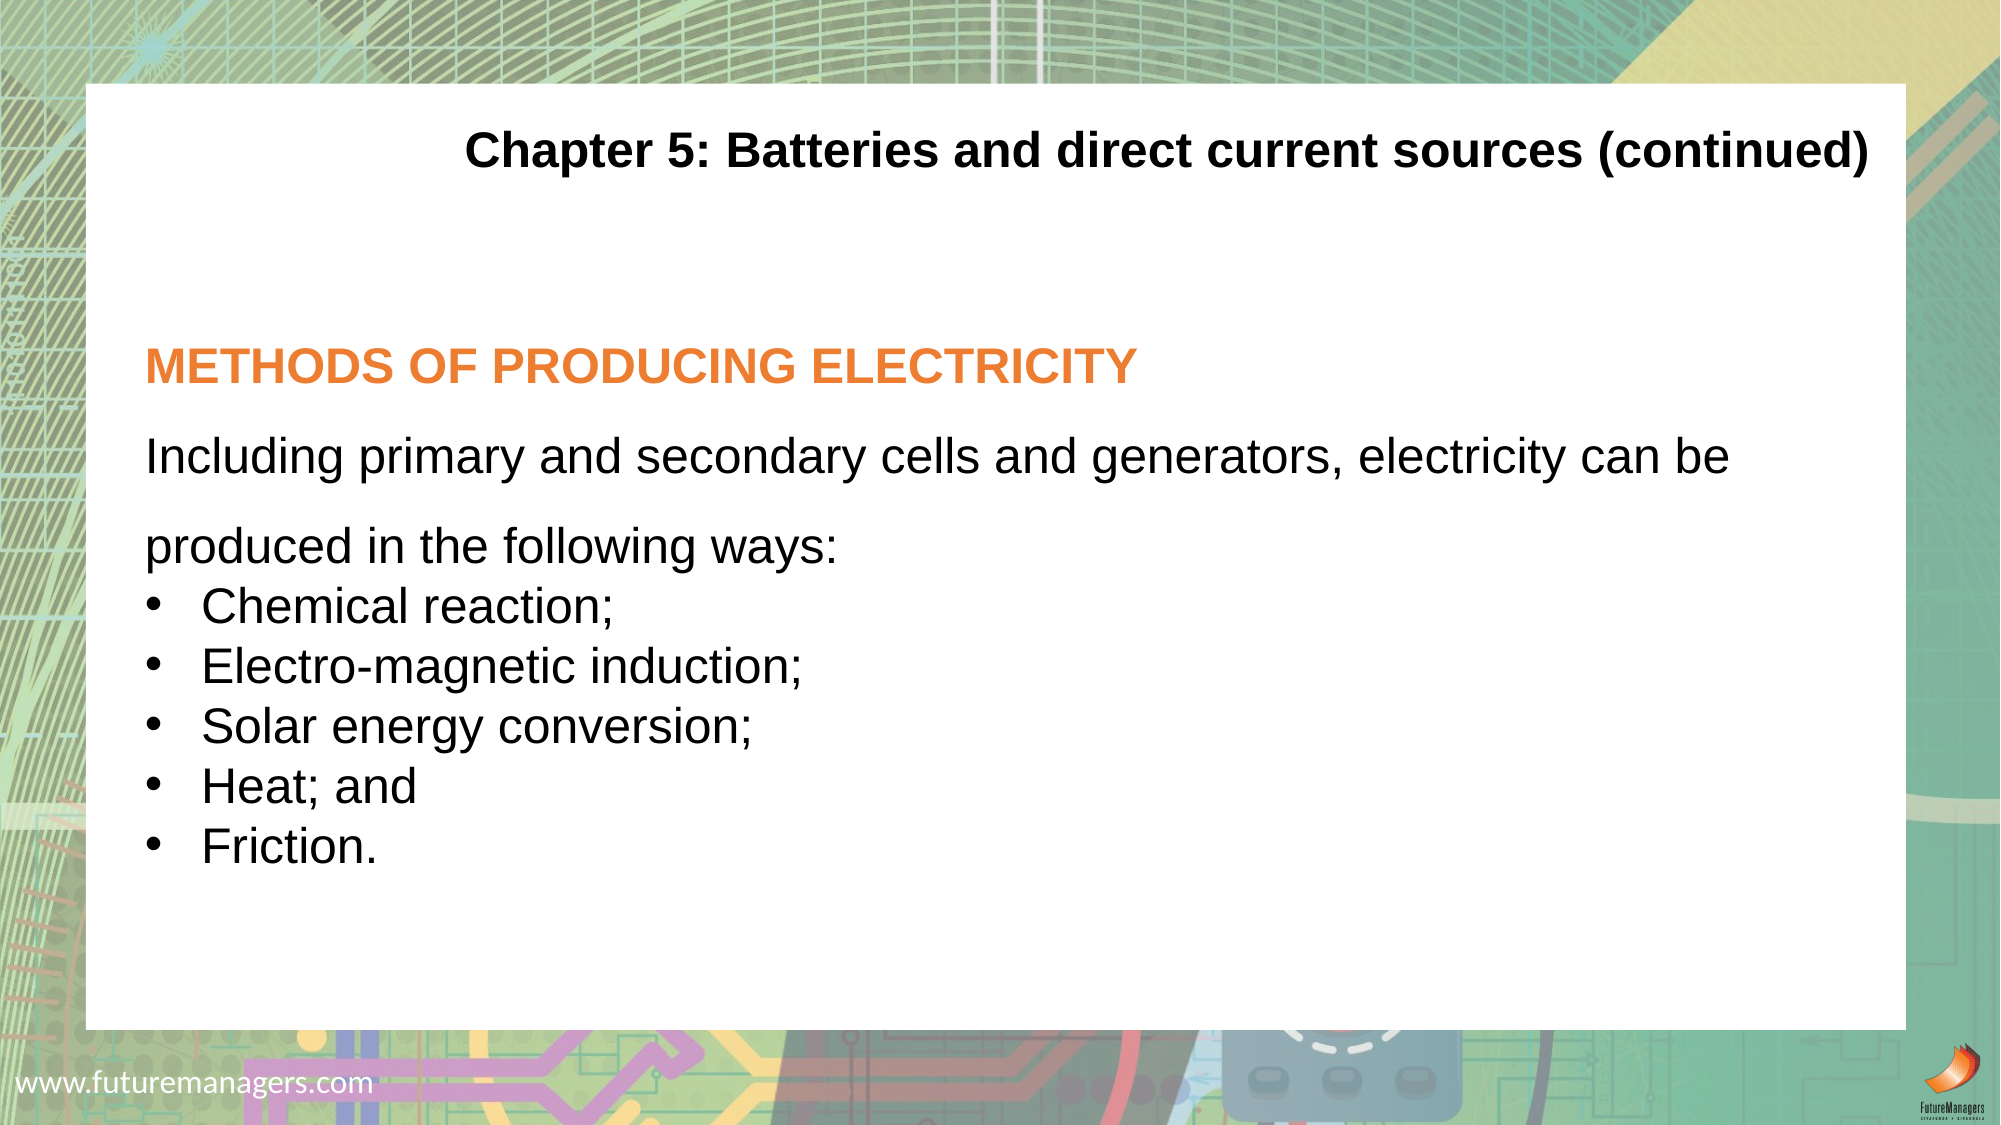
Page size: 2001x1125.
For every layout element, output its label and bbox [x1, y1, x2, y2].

text_box [0, 0, 2000, 1125]
picture [1921, 1043, 1984, 1120]
